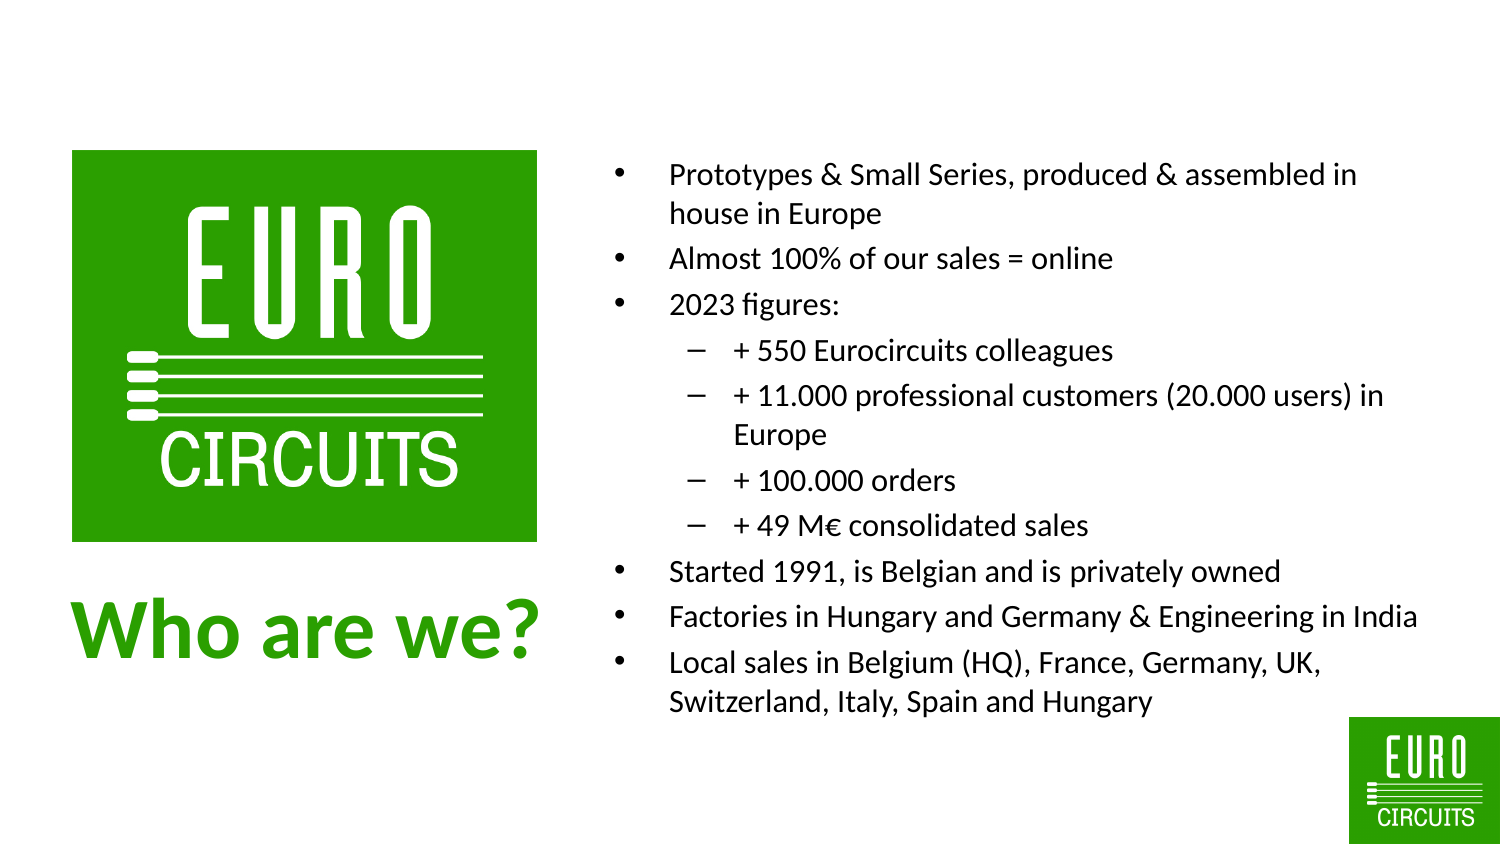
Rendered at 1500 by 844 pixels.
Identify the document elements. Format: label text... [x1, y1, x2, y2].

title Who are we? [50, 563, 559, 684]
list Prototypes & Small Series, produced & assembled in house in Europe Almost 100% of our sales = online 2023 figures: + 550 Eurocircuits colleagues + 11.000 professional customers (20.000 users) in Europe + 100.000 orders + 49 M€ consolidated sales Started 1991, is Belgian and is privately owned Factories in Hungary and Germany & Engineering in India Local sales in Belgium (HQ), France, Germany, UK, Switzerland, Italy, Spain and Hungary [599, 126, 1456, 745]
picture [1349, 717, 1500, 844]
picture [71, 149, 537, 542]
